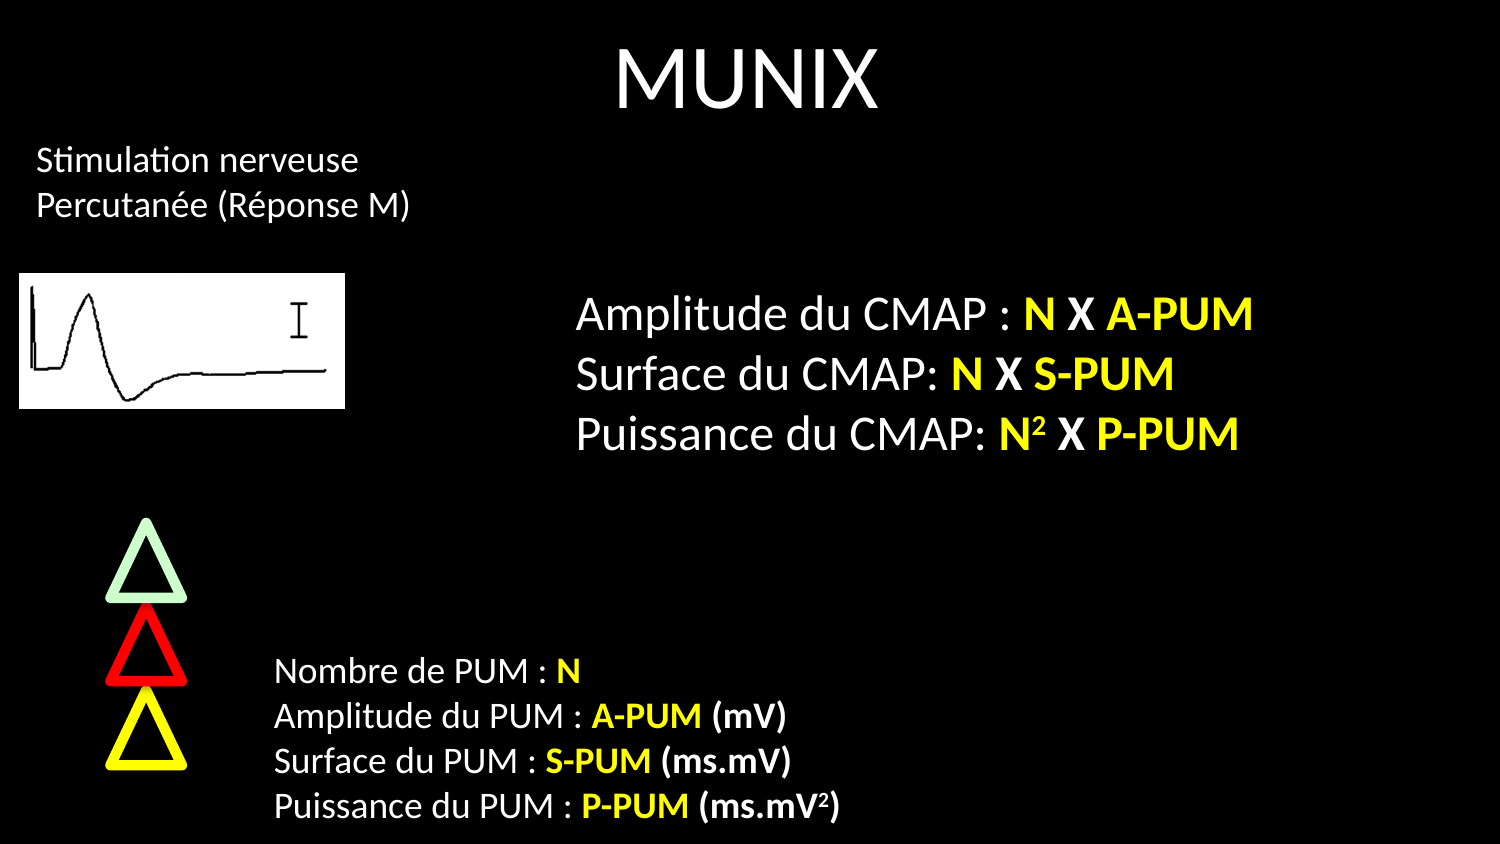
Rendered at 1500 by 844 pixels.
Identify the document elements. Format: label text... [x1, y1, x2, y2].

text_box Nombre de PUM : N Amplitude du PUM : A-PUM (mV) Surface du PUM : S-PUM (ms.mV) Puissance du PUM : P-PUM (ms.mV2) [258, 638, 856, 834]
text_box Amplitude du CMAP : N X A-PUM Surface du CMAP: N X S-PUM Puissance du CMAP: N2 X P-PUM [560, 273, 1270, 468]
title MUNIX [214, 0, 1278, 173]
text_box [109, 691, 183, 767]
text_box [109, 605, 183, 682]
text_box [109, 522, 183, 599]
text_box Stimulation nerveuse Percutanée (Réponse M) [21, 127, 427, 233]
picture [19, 272, 345, 410]
